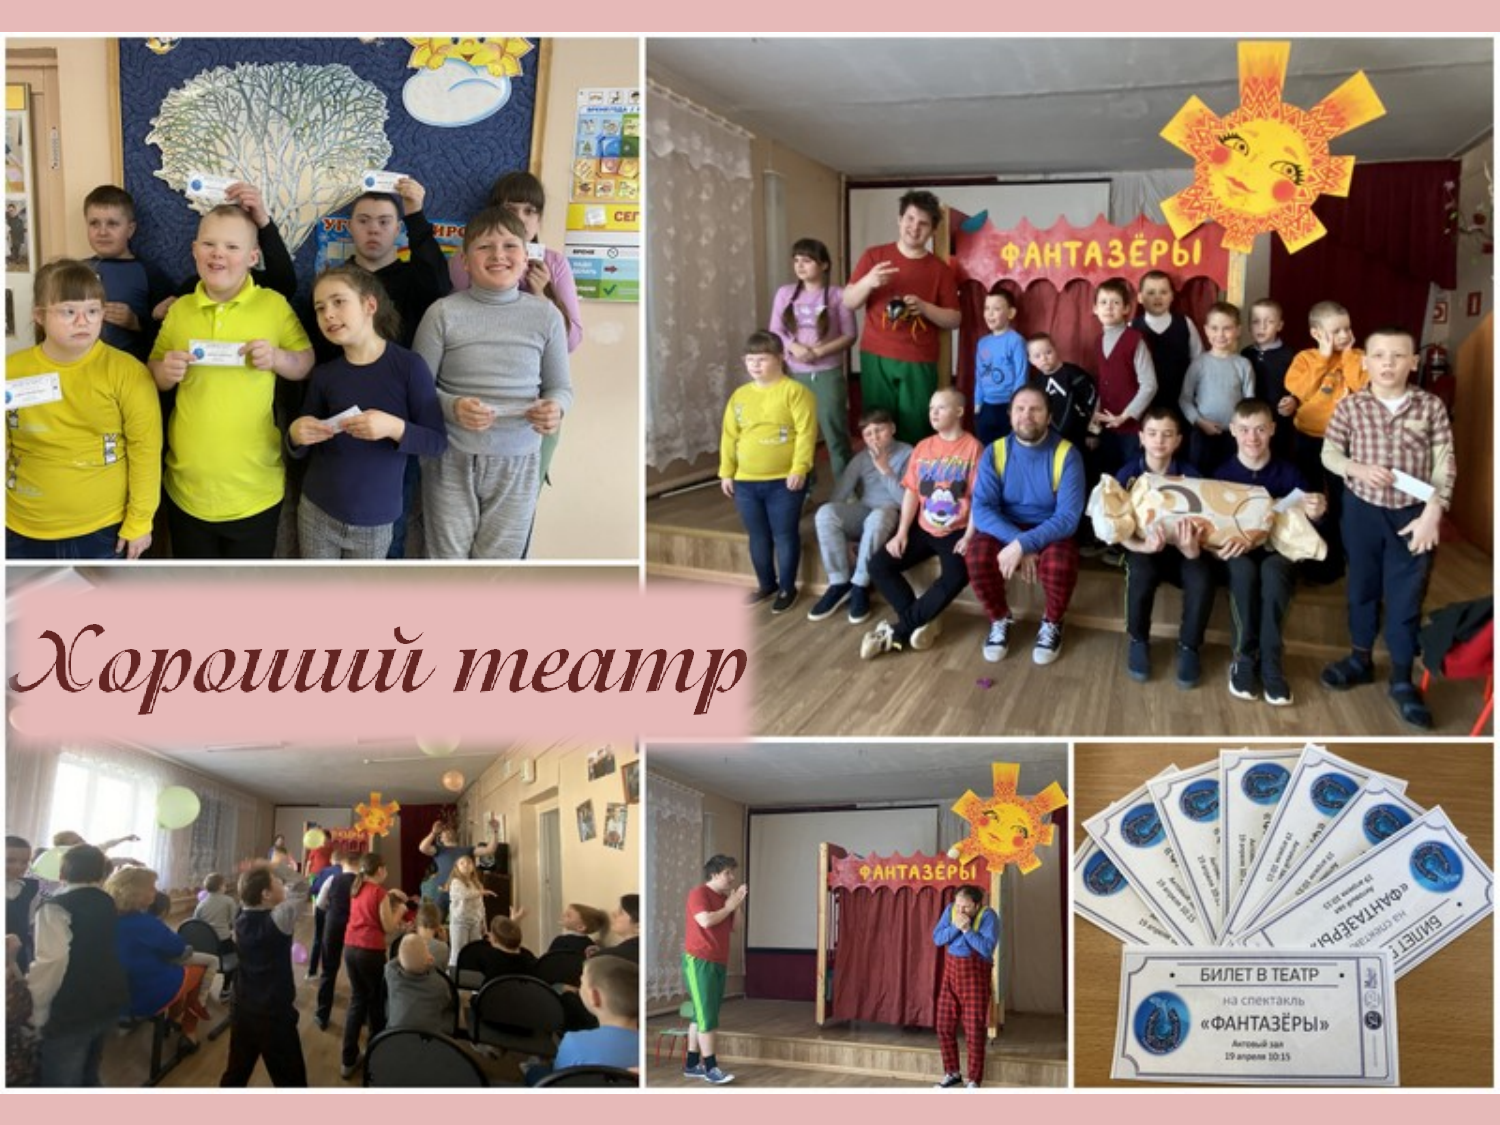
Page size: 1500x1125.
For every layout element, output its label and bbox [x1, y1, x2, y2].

list [0, 32, 1500, 1095]
picture [0, 562, 833, 765]
